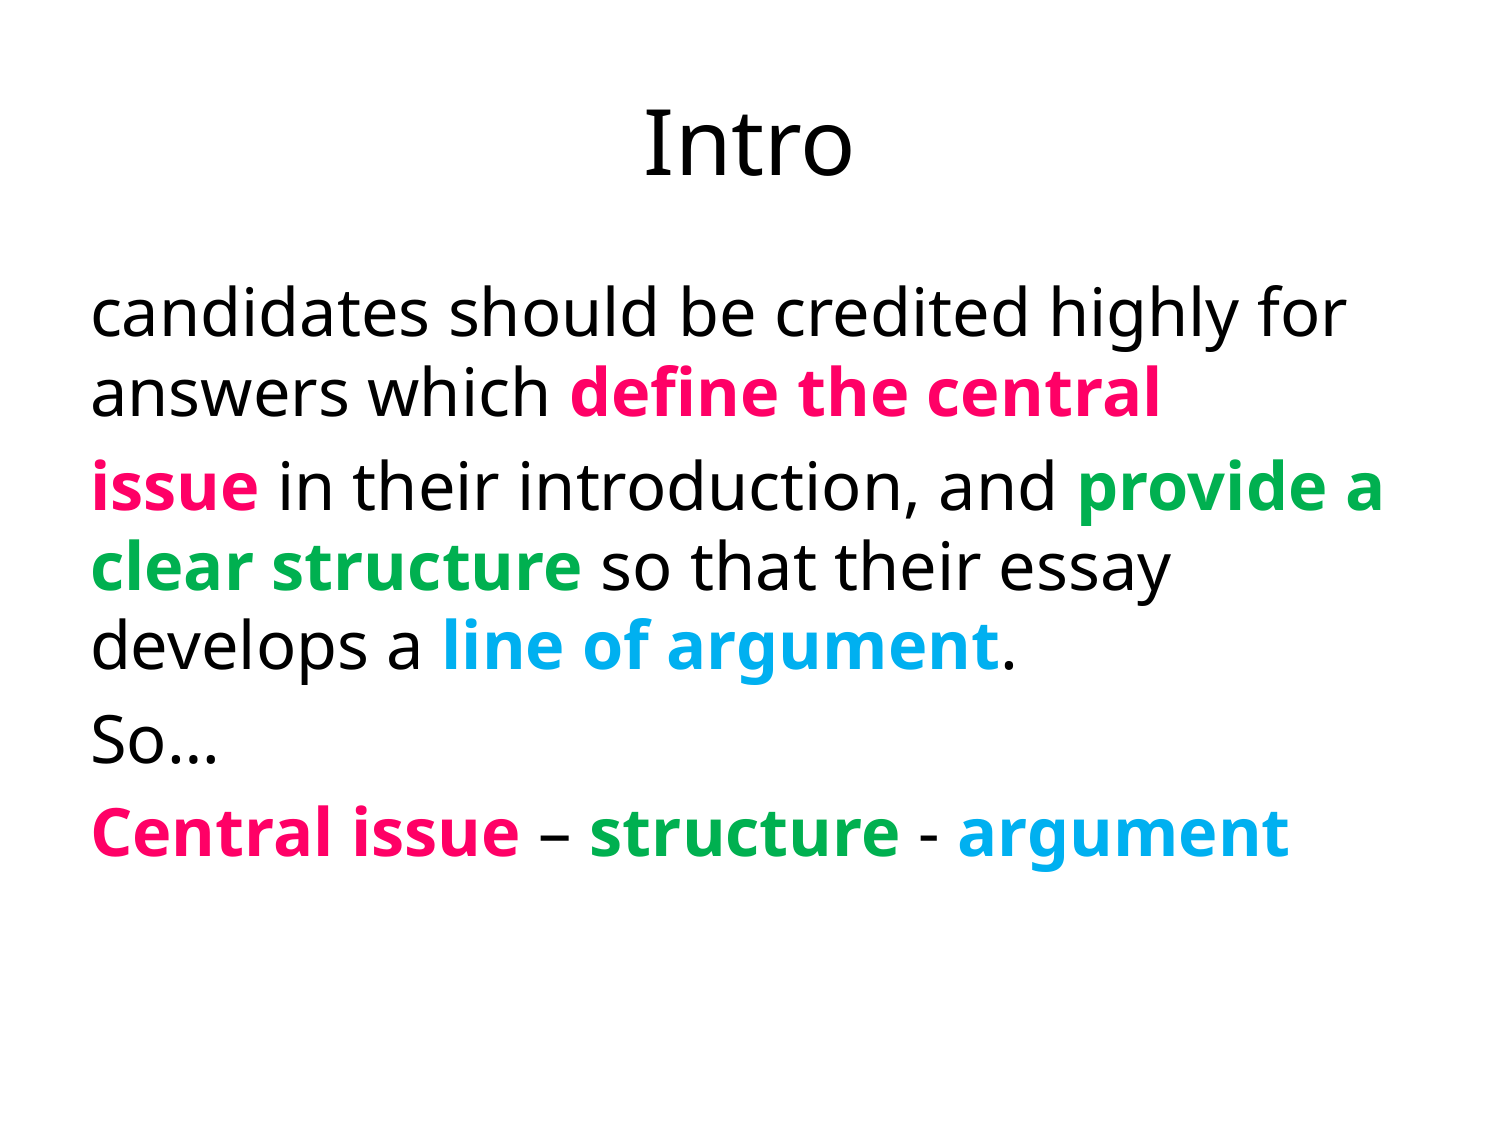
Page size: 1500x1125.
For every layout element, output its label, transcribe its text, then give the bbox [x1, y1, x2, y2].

title Intro [75, 45, 1425, 233]
list candidates should be credited highly for answers which define the central issue in their introduction, and provide a clear structure so that their essay develops a line of argument. So… Central issue – structure - argument [75, 262, 1425, 1005]
